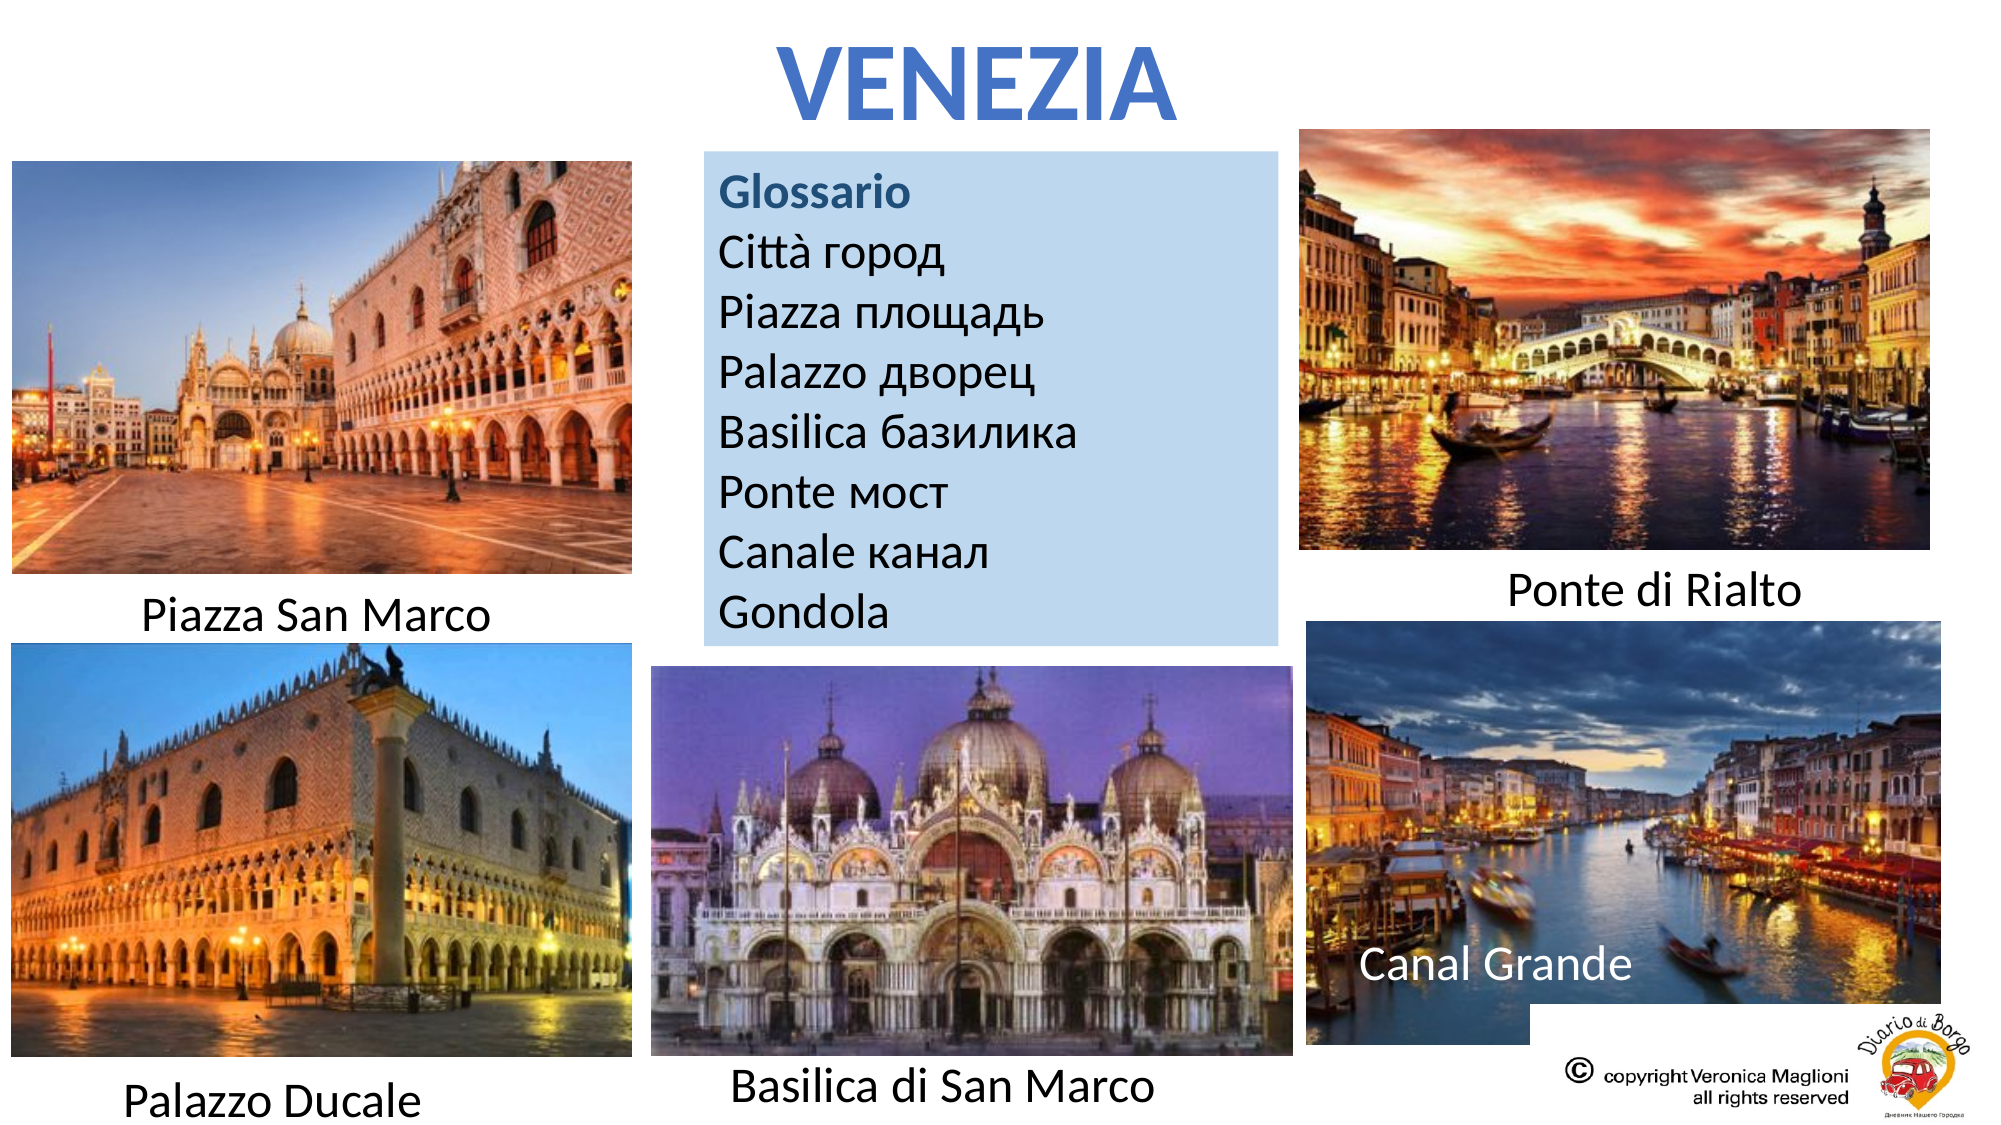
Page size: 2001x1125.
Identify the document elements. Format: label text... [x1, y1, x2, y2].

picture [12, 161, 632, 574]
text_box Basilica di San Marco [715, 1056, 1180, 1120]
text_box Ponte di Rialto [1492, 550, 1882, 621]
text_box Glossario Città город Piazza площадь Palazzo дворец Basilica базилика Ponte мост Canale канал Gondola [704, 151, 1279, 647]
text_box Palazzo Ducale [109, 1060, 550, 1125]
picture [11, 643, 632, 1058]
picture [1306, 621, 2000, 1125]
text_box VENEZIA [761, 0, 1194, 150]
picture [1299, 129, 1930, 550]
text_box Piazza San Marco [127, 574, 569, 643]
picture [651, 665, 1293, 1056]
